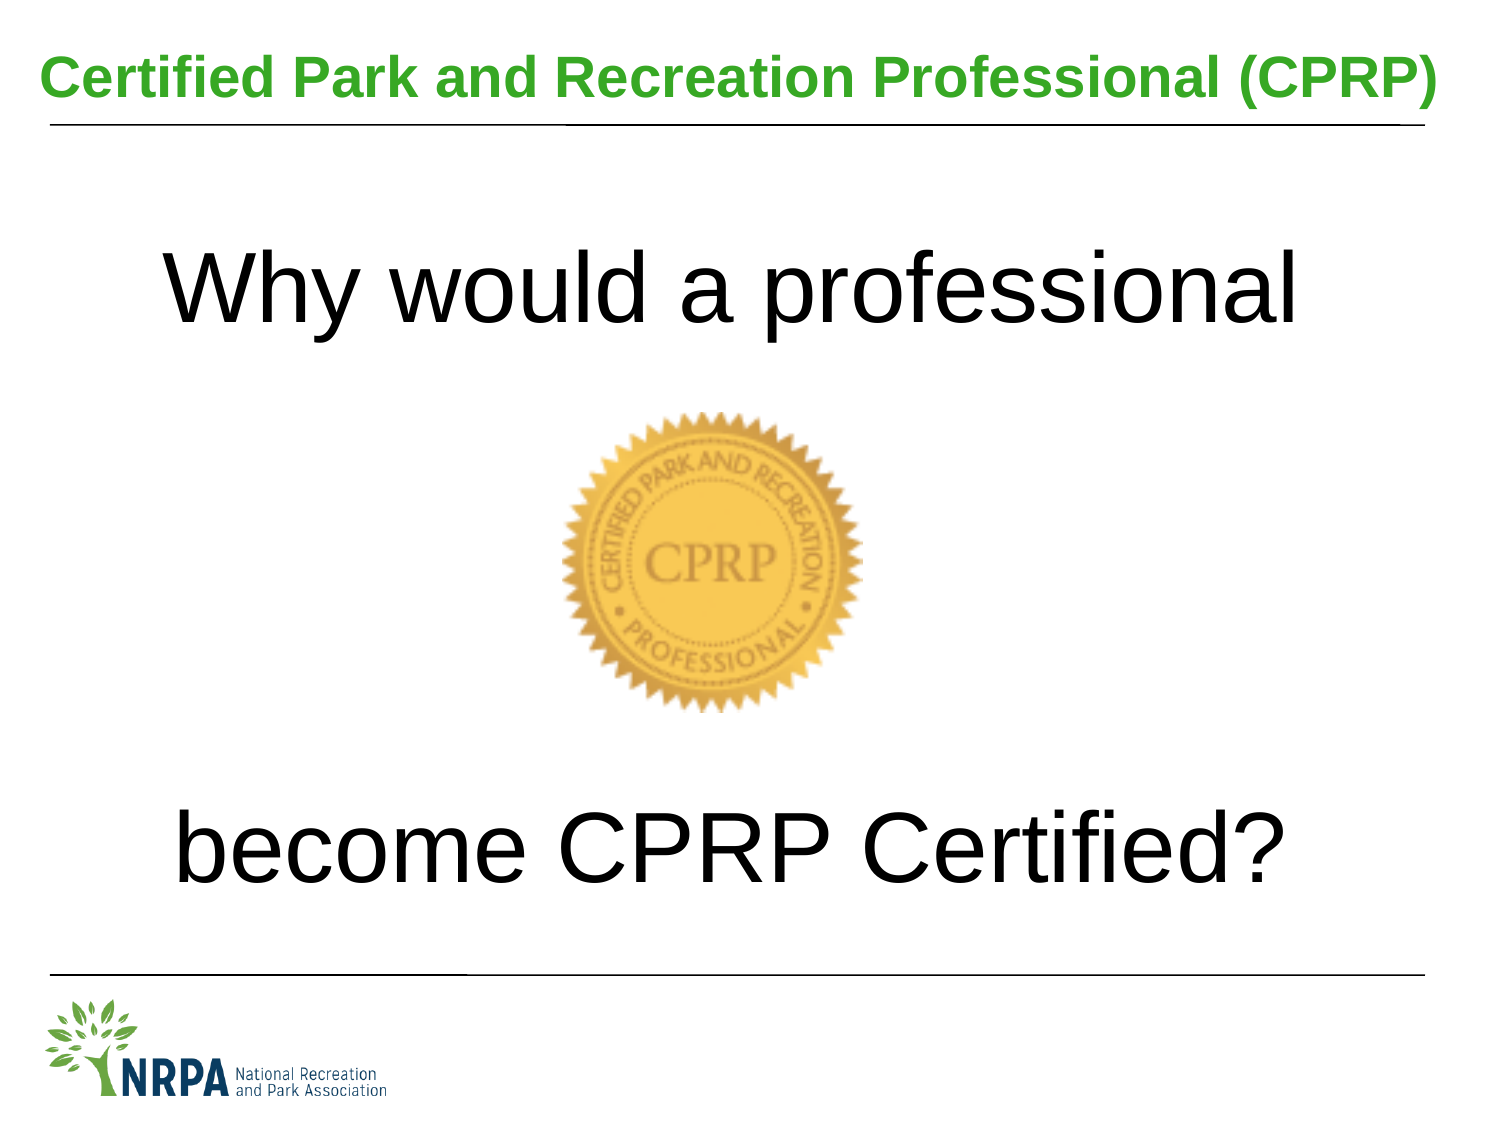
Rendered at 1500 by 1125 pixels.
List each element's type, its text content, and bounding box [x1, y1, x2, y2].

picture [562, 412, 863, 713]
title Certified Park and Recreation Professional (CPRP) [24, 49, 1500, 238]
picture [45, 999, 386, 1096]
list Why would a professional become CPRP Certified? [37, 137, 1426, 888]
